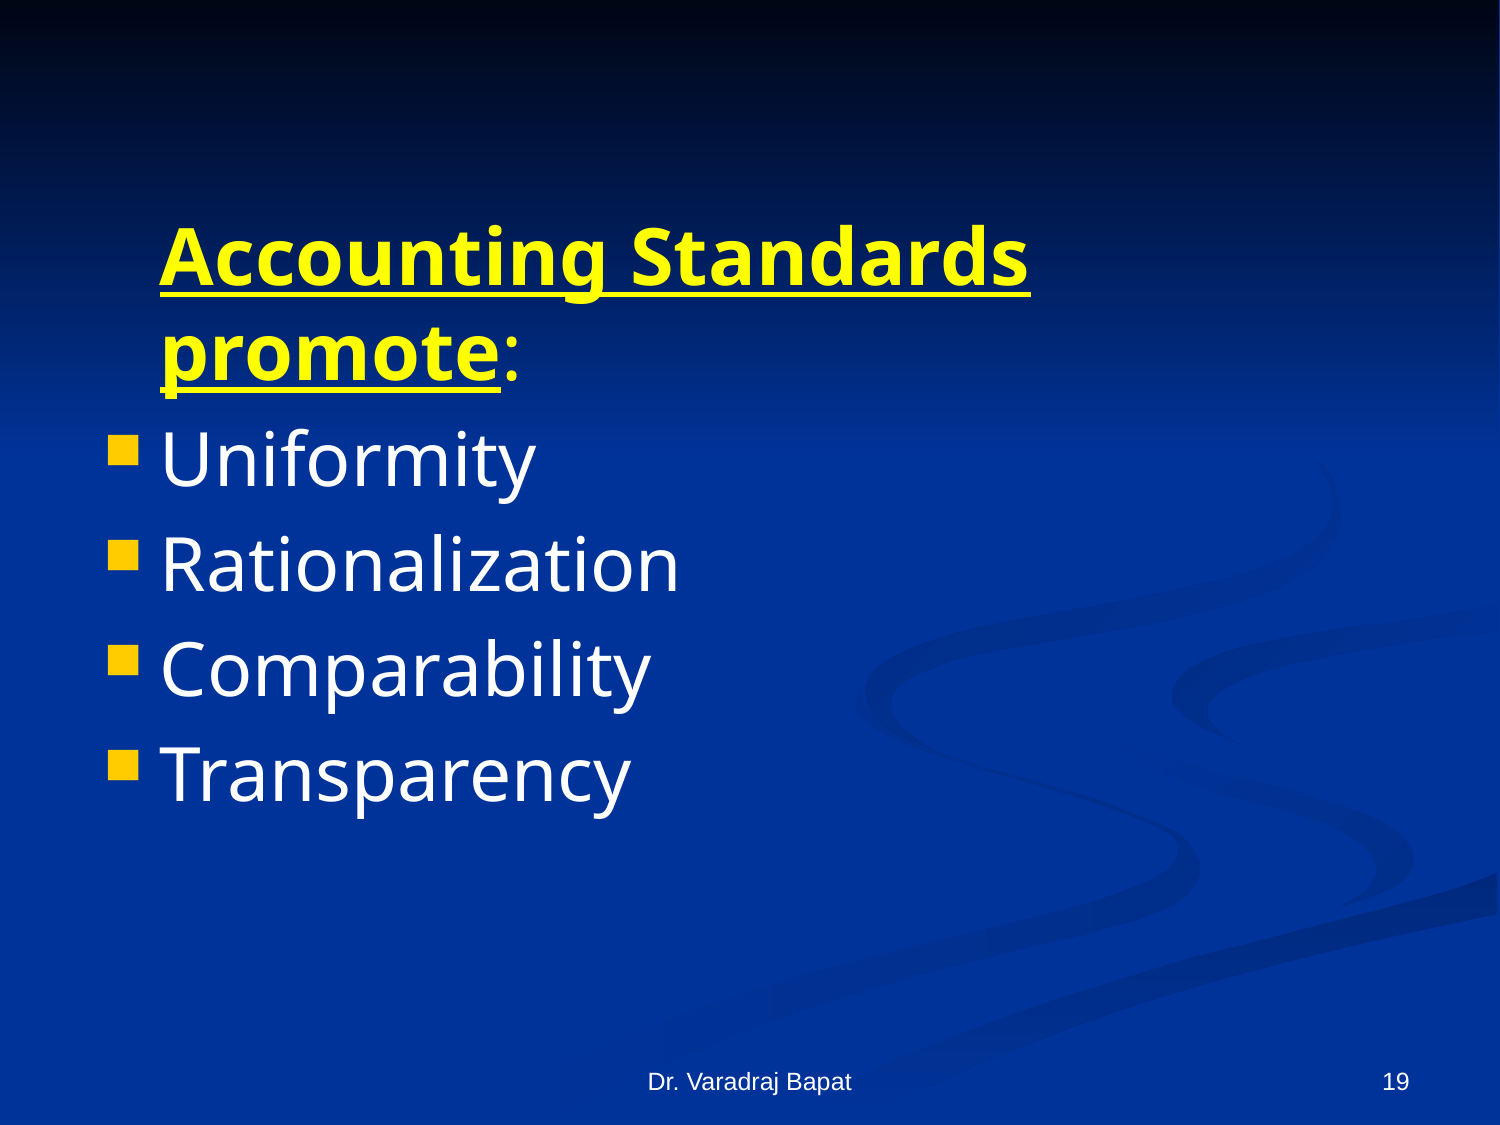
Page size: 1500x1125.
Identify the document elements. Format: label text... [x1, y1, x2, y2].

slide_number 19 [1074, 1024, 1426, 1104]
footer Dr. Varadraj Bapat [512, 1024, 988, 1104]
list Accounting Standards promote: Uniformity Rationalization Comparability Transparency [88, 198, 1324, 1001]
